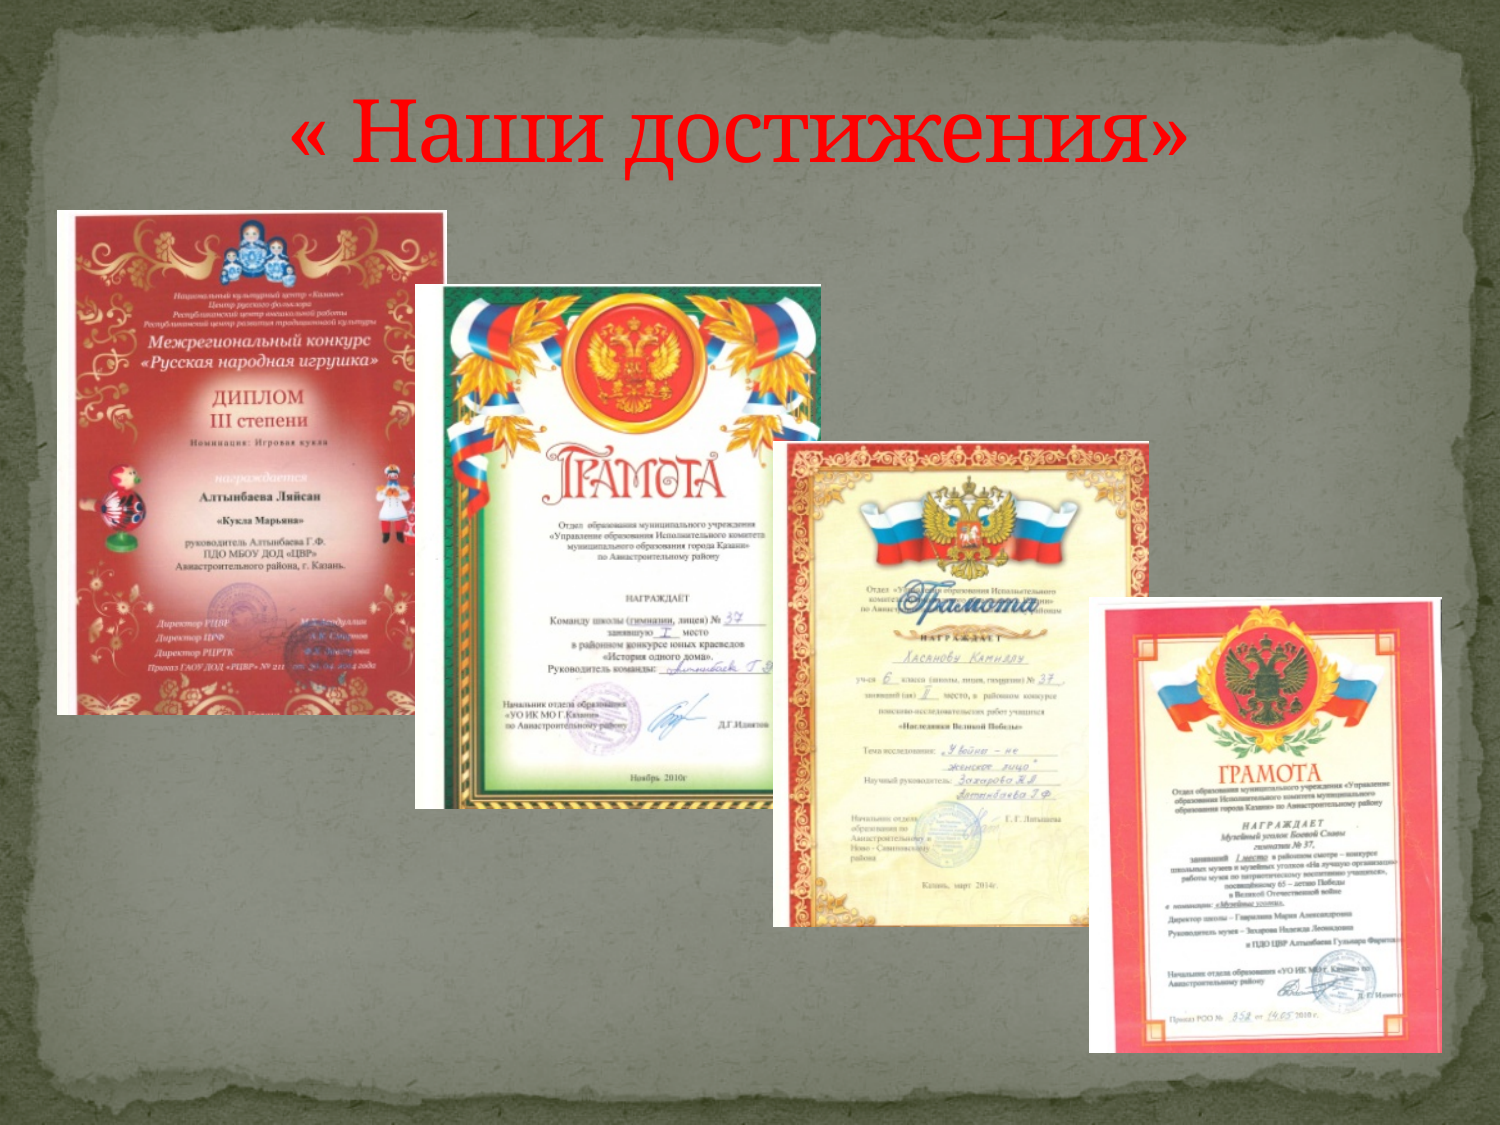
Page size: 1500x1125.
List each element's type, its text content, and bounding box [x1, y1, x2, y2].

picture [1089, 597, 1442, 1053]
title « Наши достижения» [74, 45, 1425, 188]
picture [57, 210, 821, 809]
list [776, 444, 1147, 925]
